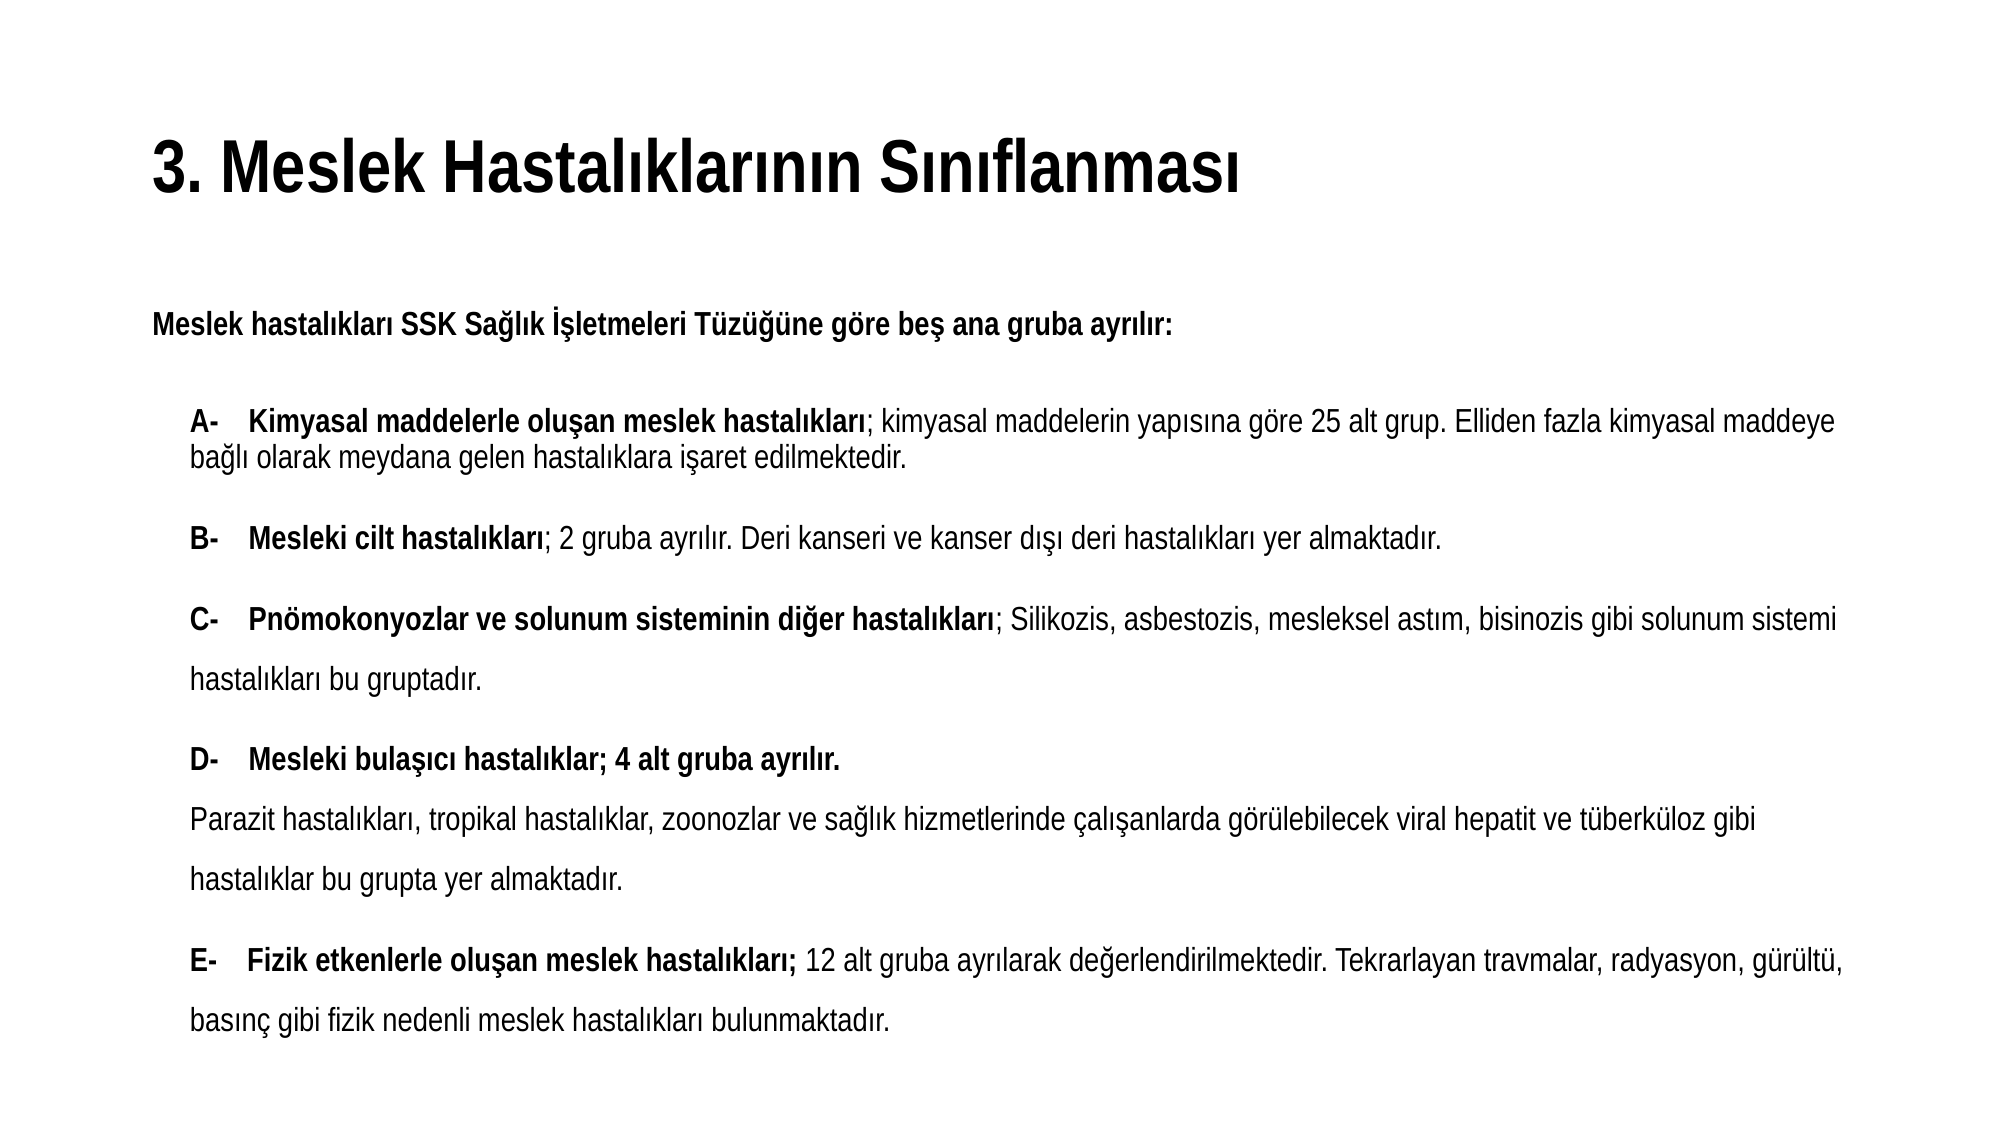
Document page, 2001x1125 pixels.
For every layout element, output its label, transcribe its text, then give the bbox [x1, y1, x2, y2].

list Meslek hastalıkları SSK Sağlık İşletmeleri Tüzüğüne göre beş ana gruba ayrılır: A- Kimyasal maddelerle oluşan meslek hastalıkları; kimyasal maddelerin yapısına göre 25 alt grup. Elliden fazla kimyasal maddeye bağlı olarak meydana gelen hastalıklara işaret edilmektedir. B- Mesleki cilt hastalıkları; 2 gruba ayrılır. Deri kanseri ve kanser dışı deri hastalıkları yer almaktadır. C- Pnömokonyozlar ve solunum sisteminin diğer hastalıkları; Silikozis, asbestozis, mesleksel astım, bisinozis gibi solunum sistemi hastalıkları bu gruptadır. D- Mesleki bulaşıcı hastalıklar; 4 alt gruba ayrılır. Parazit hastalıkları, tropikal hastalıklar, zoonozlar ve sağlık hizmetlerinde çalışanlarda görülebilecek viral hepatit ve tüberküloz gibi hastalıklar bu grupta yer almaktadır. E- Fizik etkenlerle oluşan meslek hastalıkları; 12 alt gruba ayrılarak değerlendirilmektedir. Tekrarlayan travmalar, radyasyon, gürültü, basınç gibi fizik nedenli meslek hastalıkları bulunmaktadır. [137, 299, 1863, 1074]
title 3. Meslek Hastalıklarının Sınıflanması [137, 59, 1863, 278]
